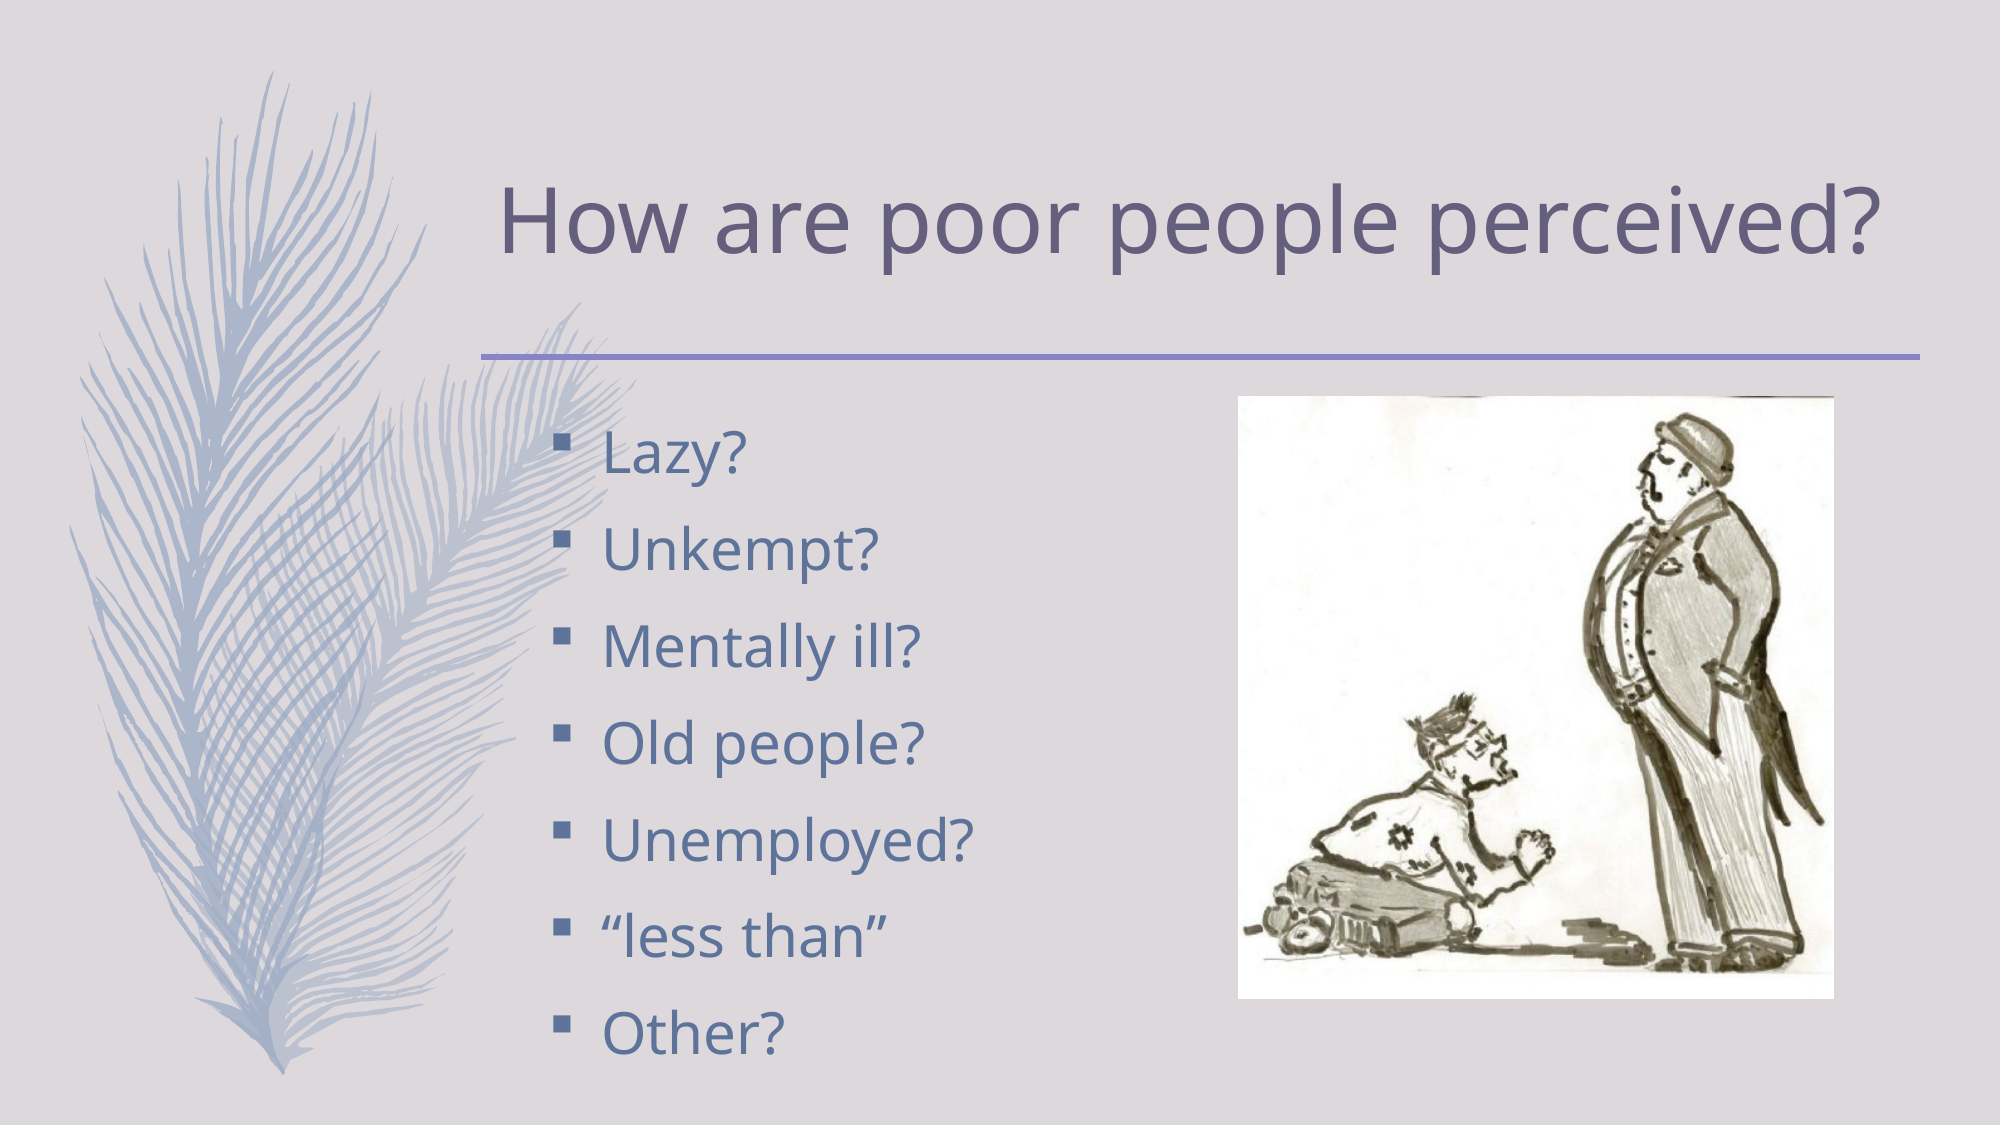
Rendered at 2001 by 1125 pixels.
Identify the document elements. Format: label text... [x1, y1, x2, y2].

picture [1238, 396, 1834, 1000]
list Lazy? Unkempt? Mentally ill? Old people? Unemployed? “less than” Other? [481, 399, 1165, 1125]
title How are poor people perceived? [481, 93, 1920, 350]
